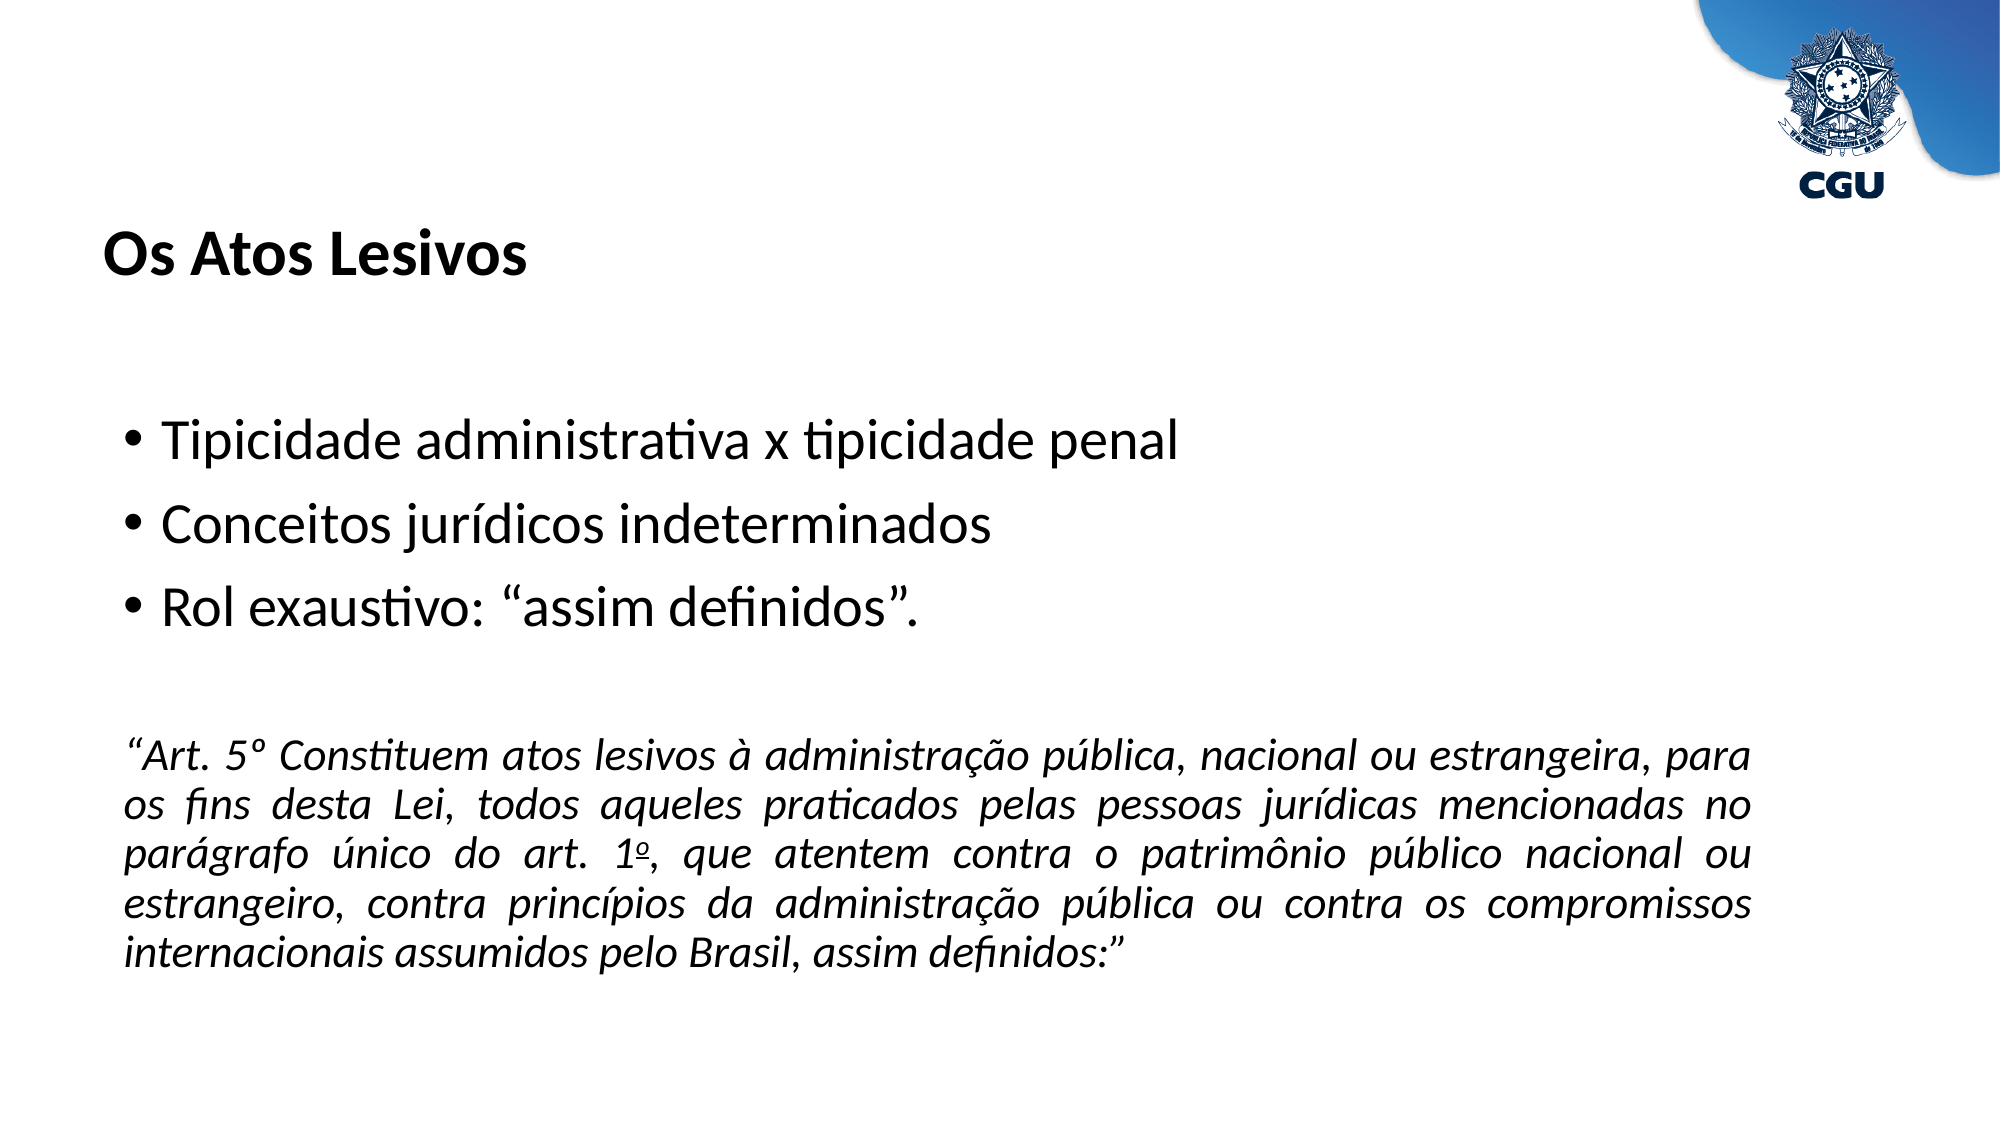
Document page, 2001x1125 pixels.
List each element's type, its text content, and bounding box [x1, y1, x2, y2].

text_box Os Atos Lesivos [89, 210, 1665, 319]
picture [1677, 0, 2000, 226]
text_box Tipicidade administrativa x tipicidade penal Conceitos jurídicos indeterminados Rol exaustivo: “assim definidos”. “Art. 5º Constituem atos lesivos à administração pública, nacional ou estrangeira, para os fins desta Lei, todos aqueles praticados pelas pessoas jurídicas mencionadas no parágrafo único do art. 1o, que atentem contra o patrimônio público nacional ou estrangeiro, contra princípios da administração pública ou contra os compromissos internacionais assumidos pelo Brasil, assim definidos:” [108, 401, 1768, 1085]
